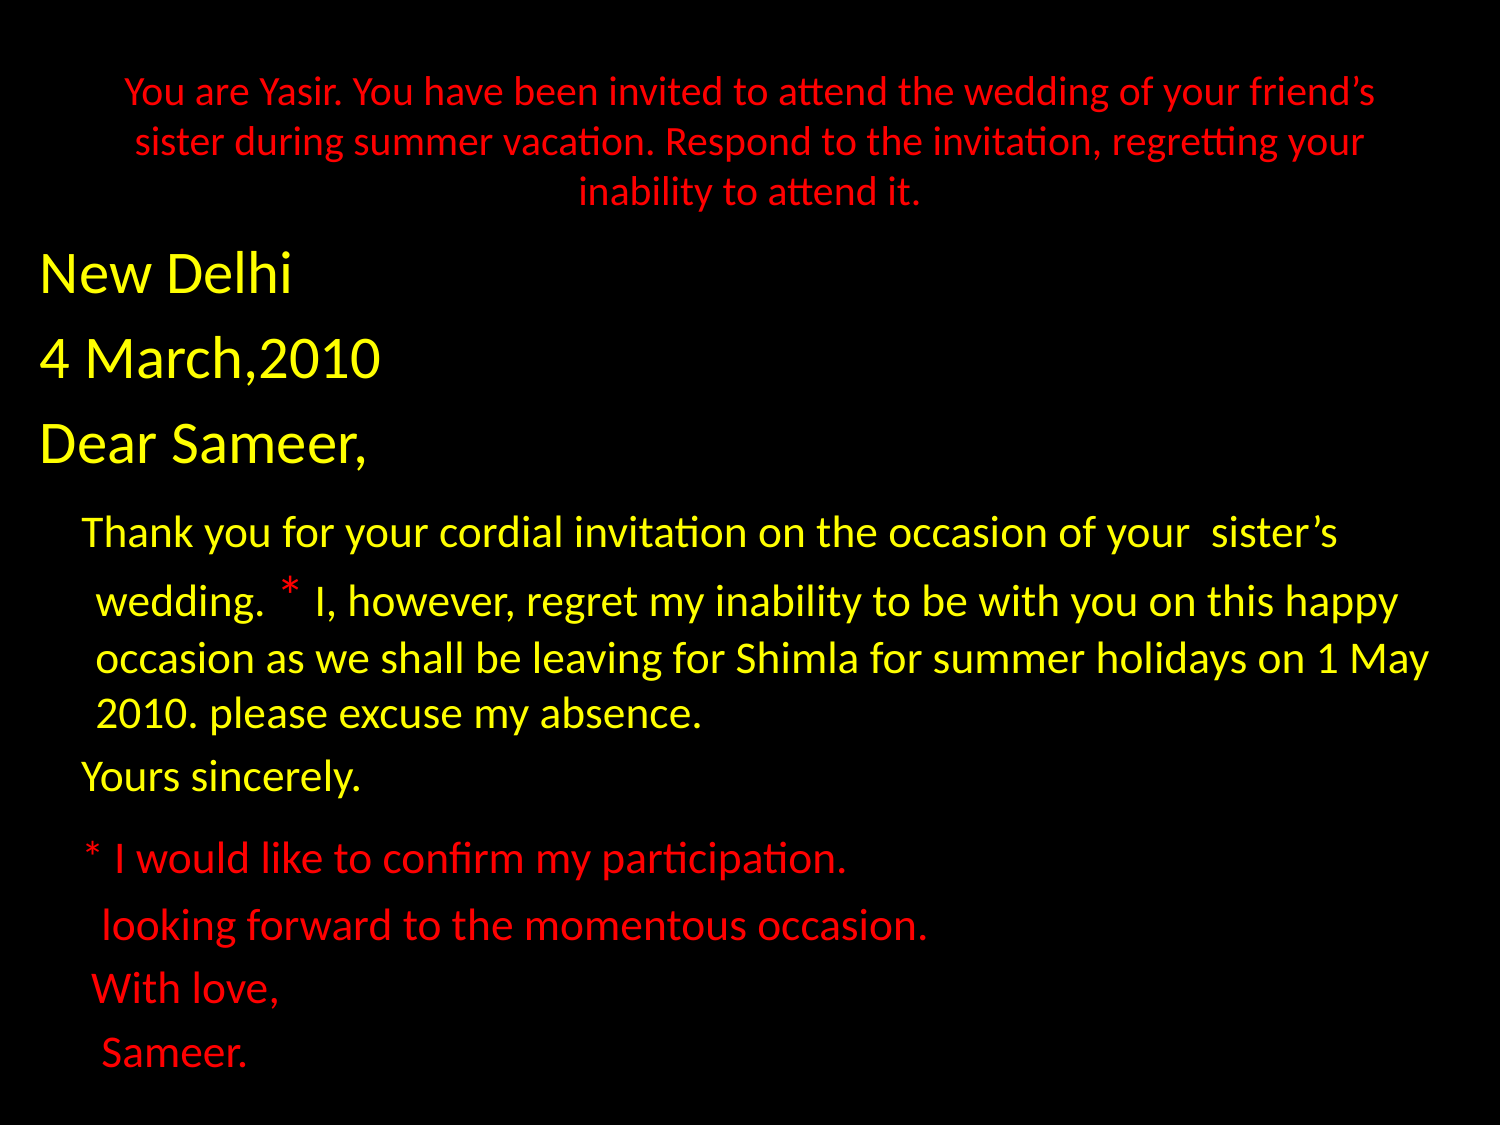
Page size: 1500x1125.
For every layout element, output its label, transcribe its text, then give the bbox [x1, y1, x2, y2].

list New Delhi 4 March,2010 Dear Sameer, Thank you for your cordial invitation on the occasion of your sister’s wedding. * I, however, regret my inability to be with you on this happy occasion as we shall be leaving for Shimla for summer holidays on 1 May 2010. please excuse my absence. Yours sincerely. * I would like to confirm my participation. looking forward to the momentous occasion. With love, Sameer. [24, 224, 1475, 1088]
title You are Yasir. You have been invited to attend the wedding of your friend’s sister during summer vacation. Respond to the invitation, regretting your inability to attend it. [75, 45, 1425, 224]
